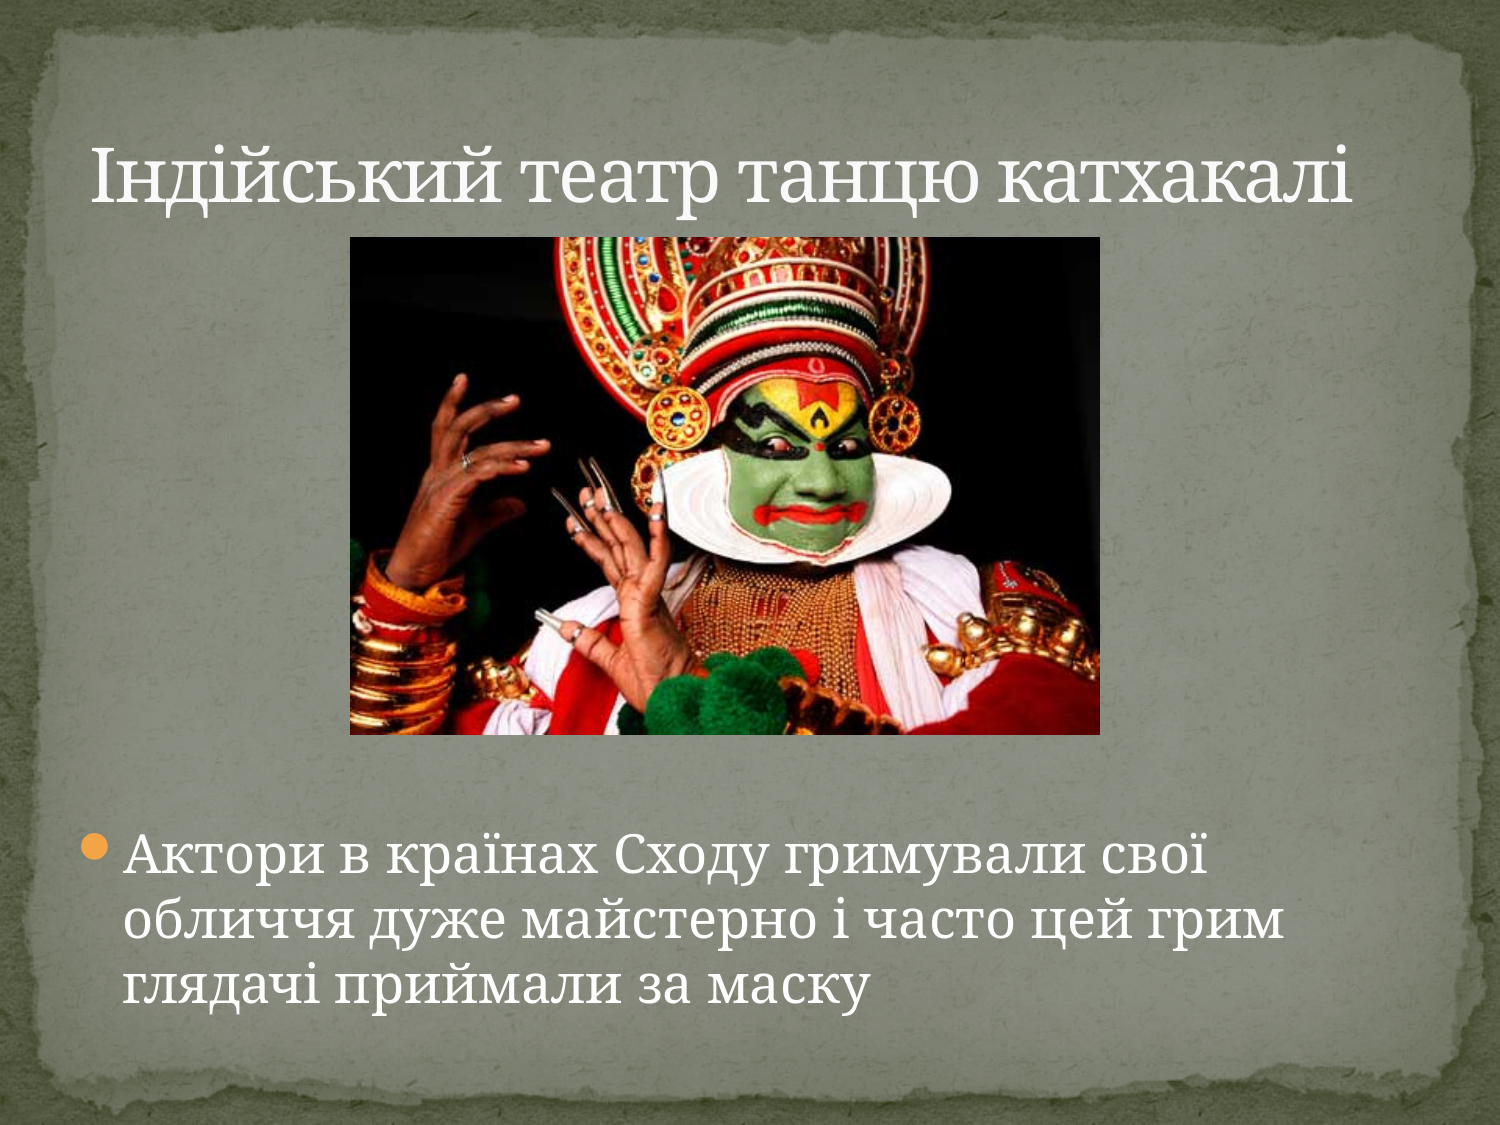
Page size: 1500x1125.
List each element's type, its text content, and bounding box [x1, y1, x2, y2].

title Індійський театр танцю катхакалі [74, 24, 1425, 225]
list Актори в країнах Сходу гримували свої обличчя дуже майстерно і часто цей грим глядачі приймали за маску [62, 812, 1463, 1125]
picture [350, 237, 1101, 735]
